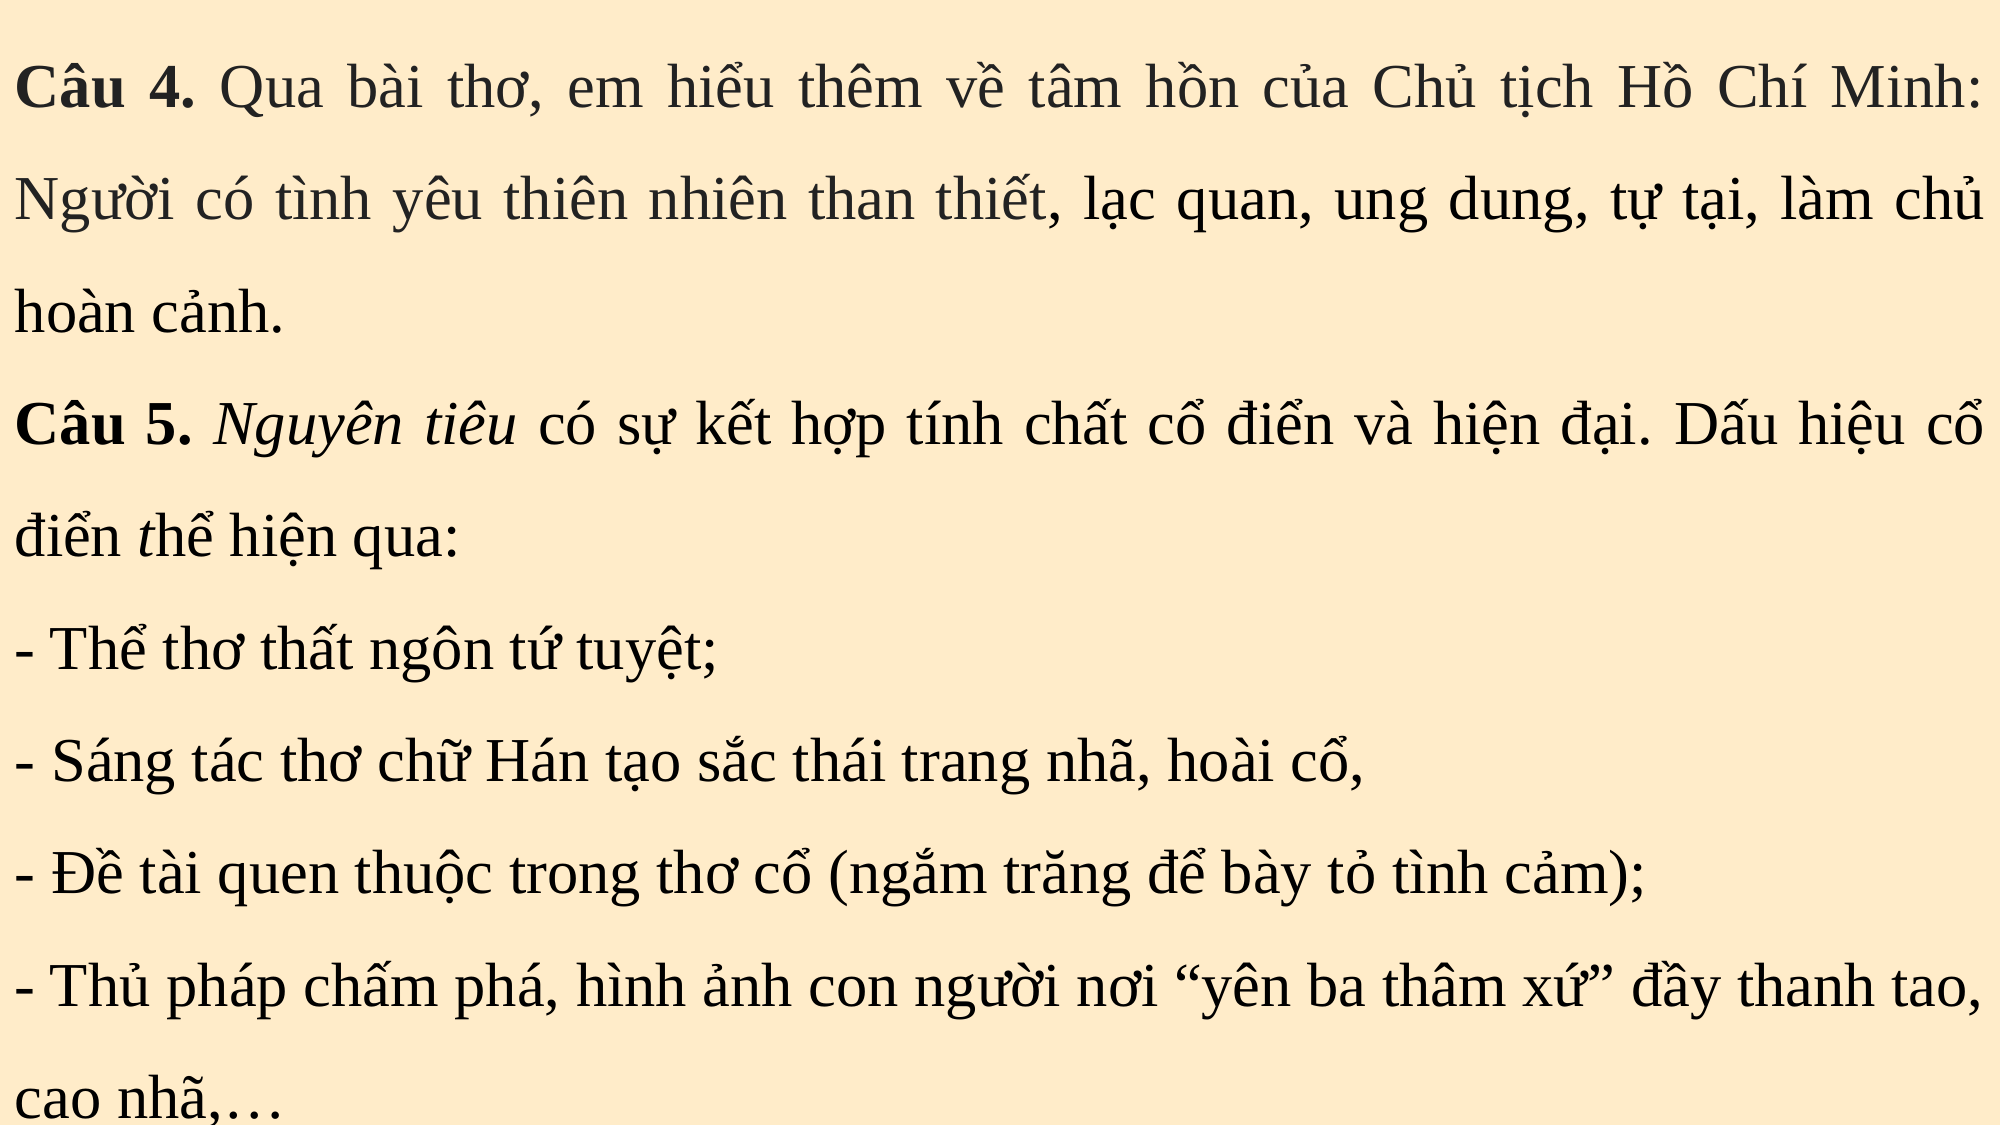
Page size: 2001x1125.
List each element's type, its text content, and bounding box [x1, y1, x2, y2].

text_box Câu 4. Qua bài thơ, em hiểu thêm về tâm hồn của Chủ tịch Hồ Chí Minh: Người có tình yêu thiên nhiên than thiết, lạc quan, ung dung, tự tại, làm chủ hoàn cảnh. Câu 5. Nguyên tiêu có sự kết hợp tính chất cổ điển và hiện đại. Dấu hiệu cổ điển thể hiện qua: - Thể thơ thất ngôn tứ tuyệt; - Sáng tác thơ chữ Hán tạo sắc thái trang nhã, hoài cổ, - Đề tài quen thuộc trong thơ cổ (ngắm trăng để bày tỏ tình cảm); - Thủ pháp chấm phá, hình ảnh con người nơi “yên ba thâm xứ” đầy thanh tao, cao nhã,… [0, 0, 2000, 1125]
